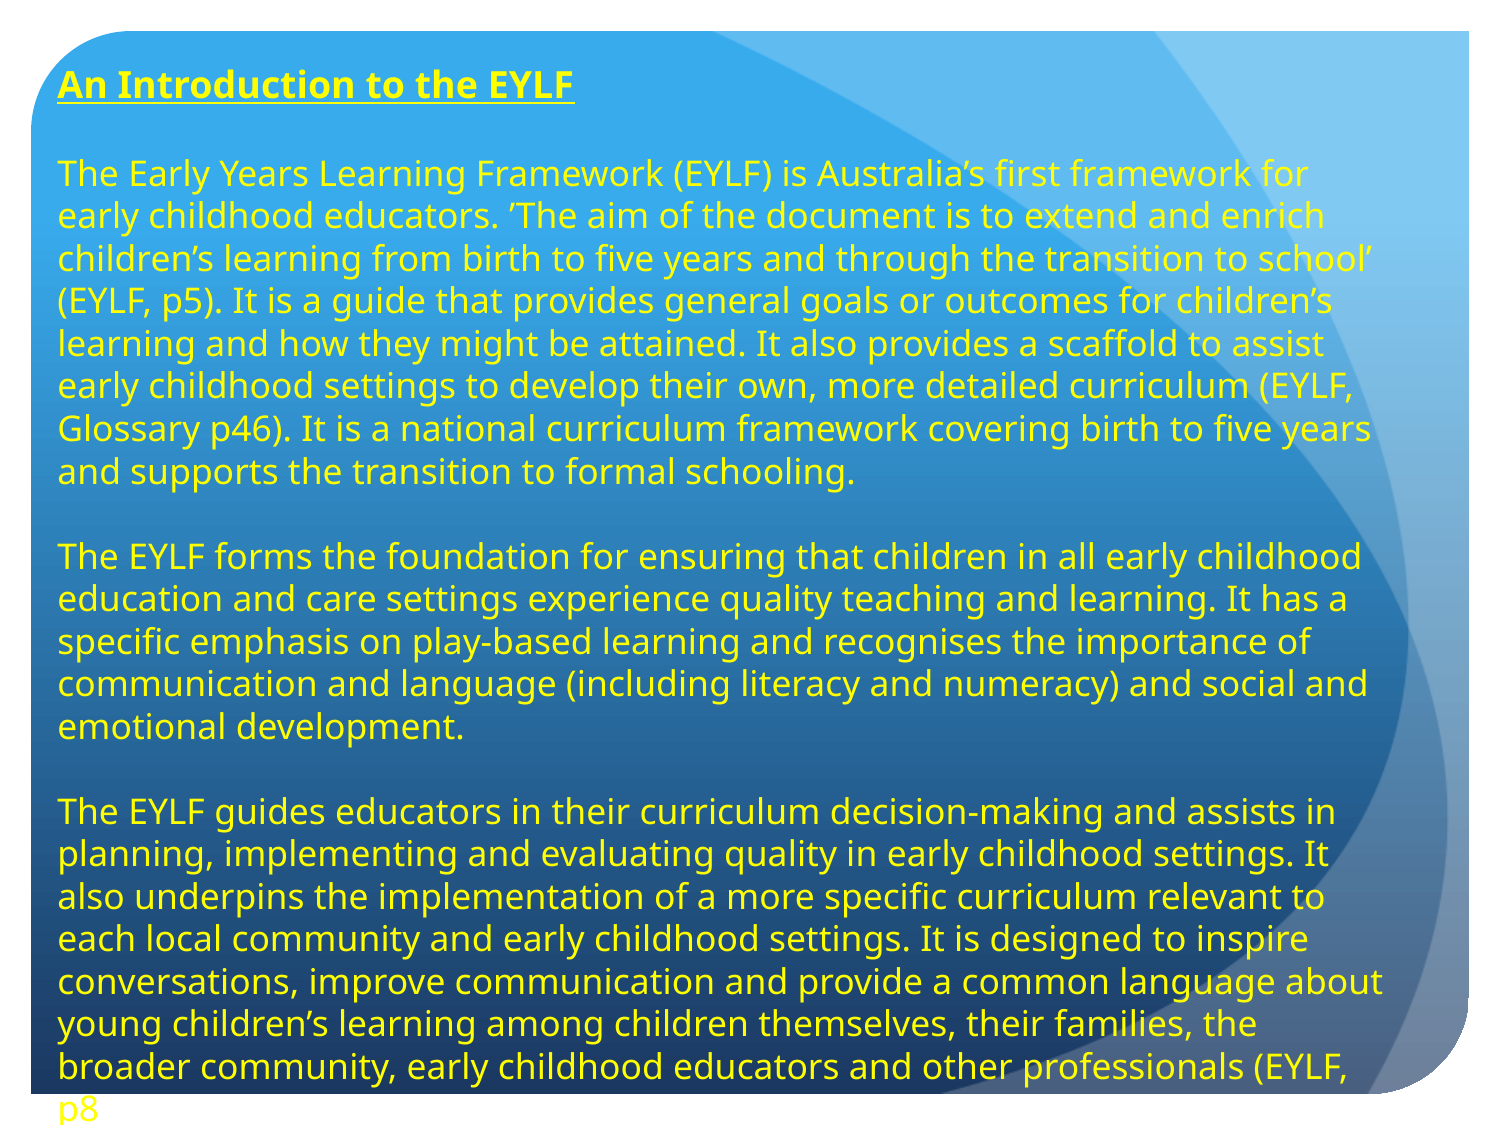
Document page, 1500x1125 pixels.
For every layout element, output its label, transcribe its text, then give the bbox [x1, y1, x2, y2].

text_box An Introduction to the EYLF The Early Years Learning Framework (EYLF) is Australia’s first framework for early childhood educators. ’The aim of the document is to extend and enrich children’s learning from birth to five years and through the transition to school’ (EYLF, p5). It is a guide that provides general goals or outcomes for children’s learning and how they might be attained. It also provides a scaffold to assist early childhood settings to develop their own, more detailed curriculum (EYLF, Glossary p46). It is a national curriculum framework covering birth to five years and supports the transition to formal schooling. The EYLF forms the foundation for ensuring that children in all early childhood education and care settings experience quality teaching and learning. It has a specific emphasis on play-based learning and recognises the importance of communication and language (including literacy and numeracy) and social and emotional development. The EYLF guides educators in their curriculum decision-making and assists in planning, implementing and evaluating quality in early childhood settings. It also underpins the implementation of a more specific curriculum relevant to each local community and early childhood settings. It is designed to inspire conversations, improve communication and provide a common language about young children’s learning among children themselves, their families, the broader community, early childhood educators and other professionals (EYLF, p8 [42, 53, 1401, 1125]
picture [24, 30, 1473, 1094]
